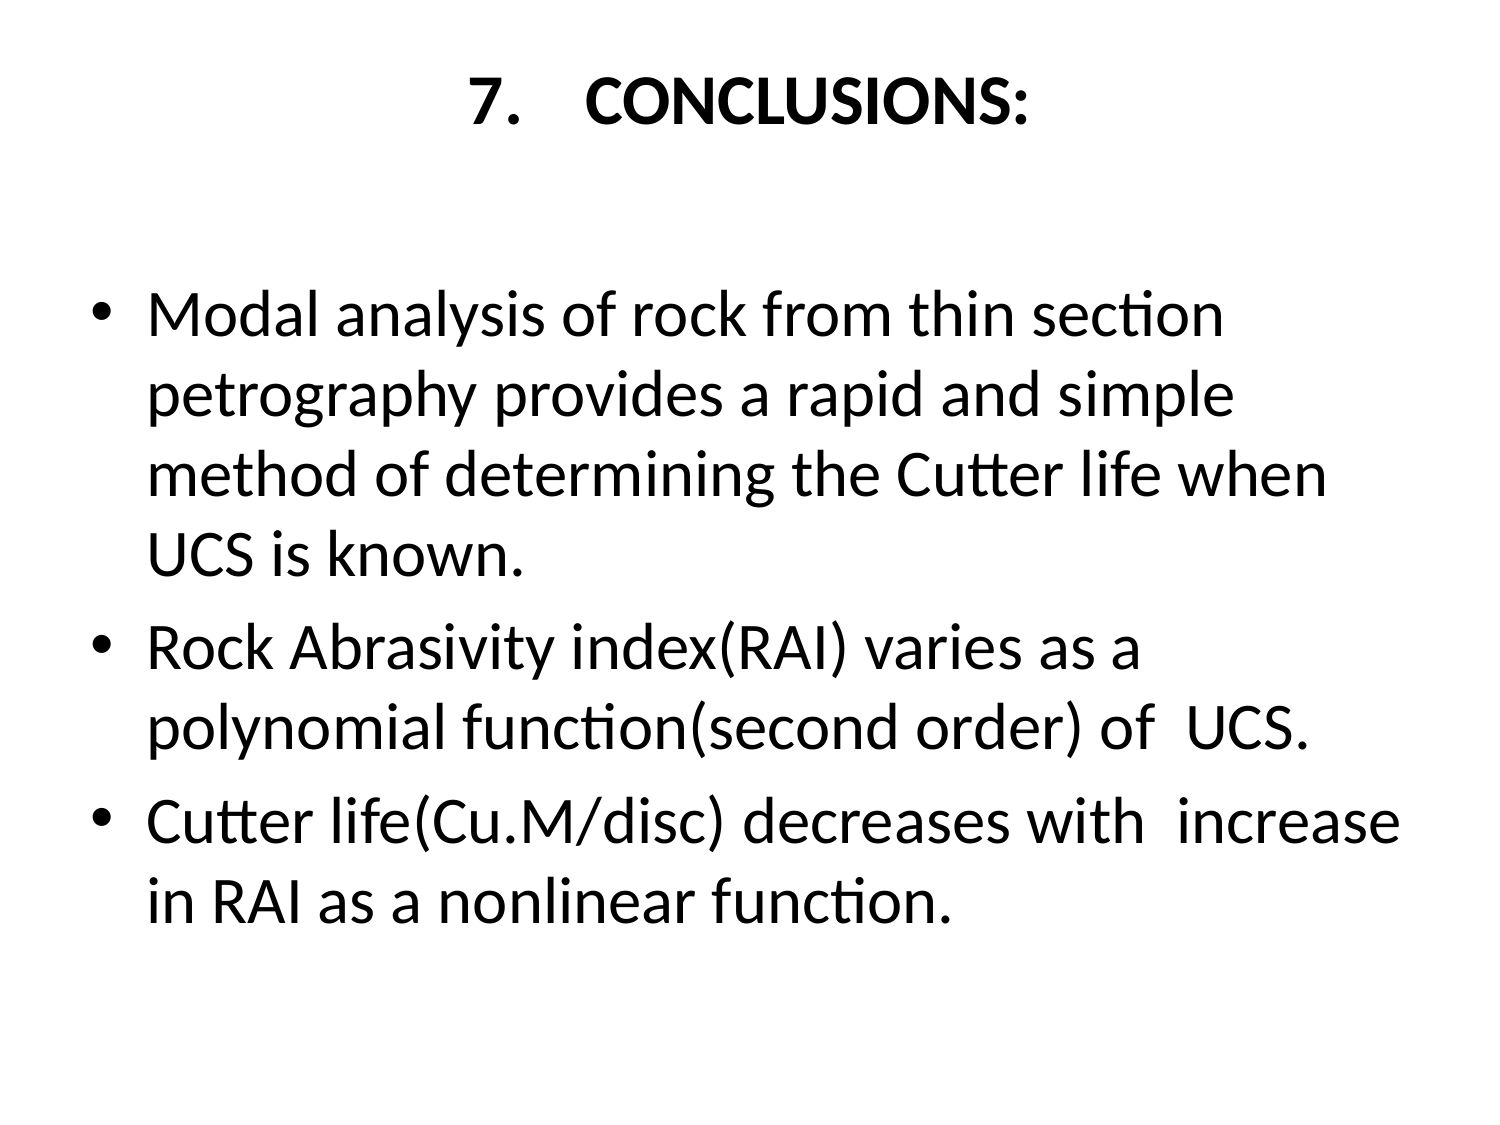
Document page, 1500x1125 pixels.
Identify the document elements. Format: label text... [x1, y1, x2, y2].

title 7. CONCLUSIONS: [75, 45, 1425, 233]
list Modal analysis of rock from thin section petrography provides a rapid and simple method of determining the Cutter life when UCS is known. Rock Abrasivity index(RAI) varies as a polynomial function(second order) of UCS. Cutter life(Cu.M/disc) decreases with increase in RAI as a nonlinear function. [75, 262, 1425, 1005]
